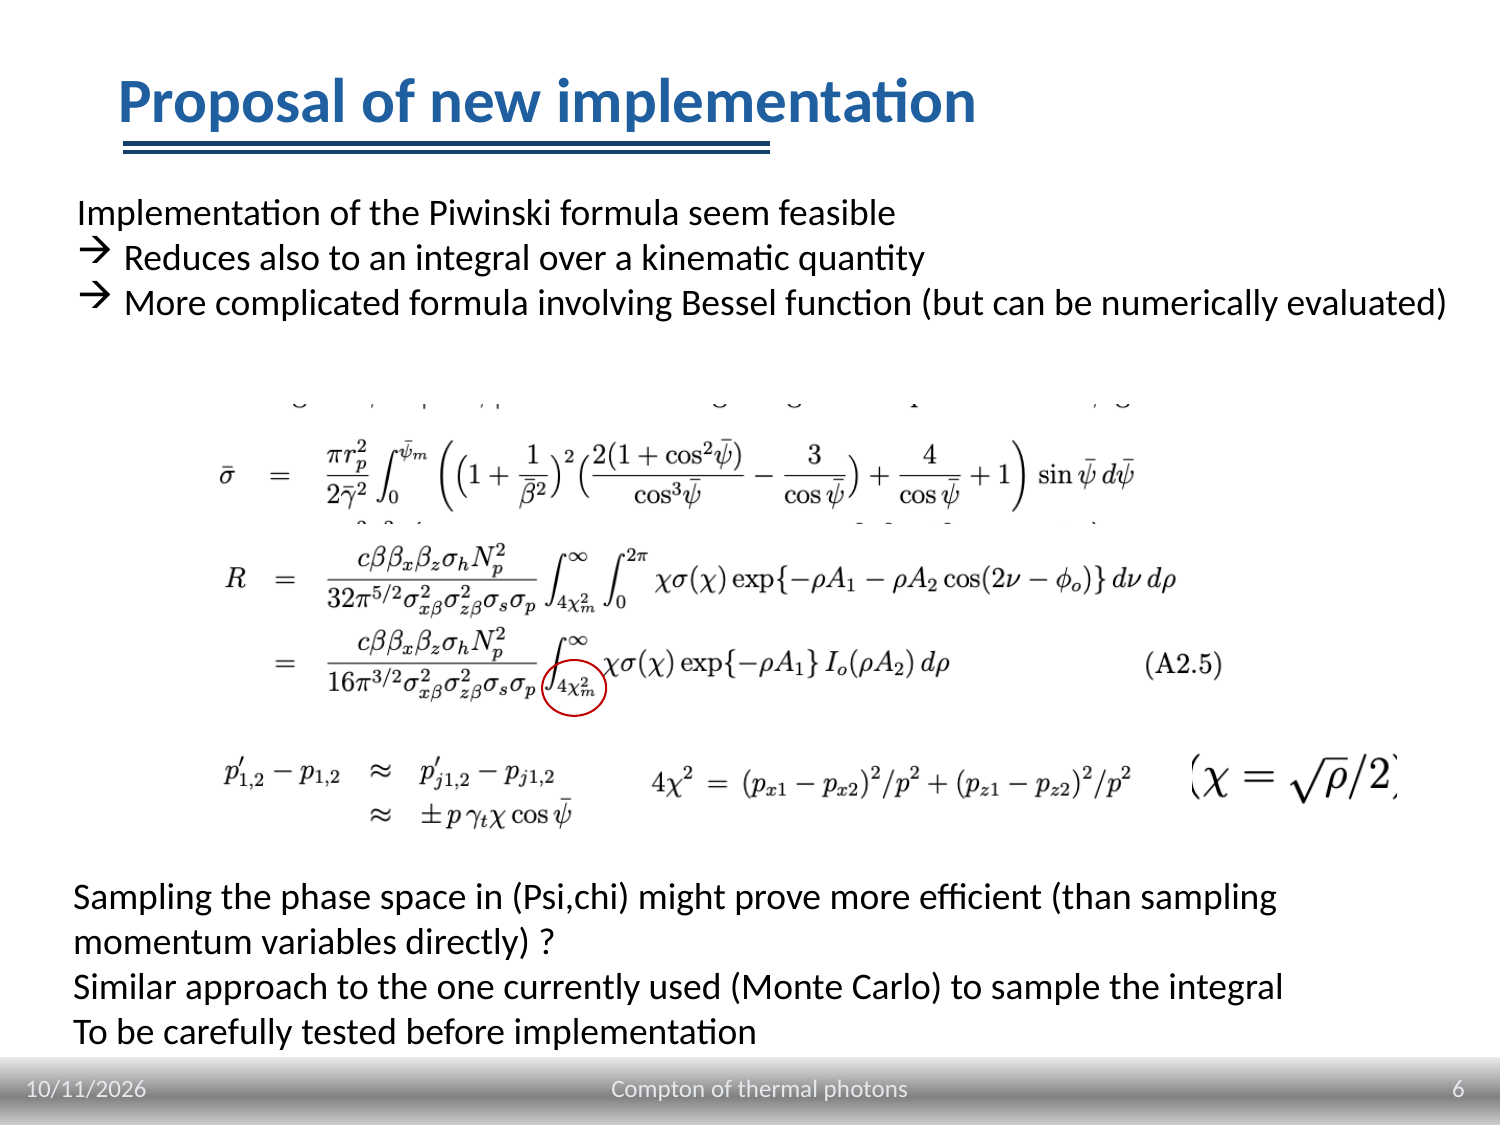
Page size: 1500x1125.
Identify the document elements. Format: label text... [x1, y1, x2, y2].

picture [614, 747, 1173, 821]
text_box Sampling the phase space in (Psi,chi) might prove more efficient (than sampling momentum variables directly) ? Similar approach to the one currently used (Monte Carlo) to sample the integral To be carefully tested before implementation [58, 864, 1462, 1060]
picture [168, 540, 1284, 716]
picture [195, 747, 607, 844]
title Proposal of new implementation [103, 59, 1397, 144]
text_box Implementation of the Piwinski formula seem feasible Reduces also to an integral over a kinematic quantity More complicated formula involving Bessel function (but can be numerically evaluated) [62, 180, 1465, 330]
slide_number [10, 1057, 196, 1118]
picture [168, 404, 1244, 524]
footer Compton of thermal photons [288, 1060, 1231, 1118]
picture [1192, 733, 1397, 824]
slide_number 6 [1313, 1057, 1480, 1118]
